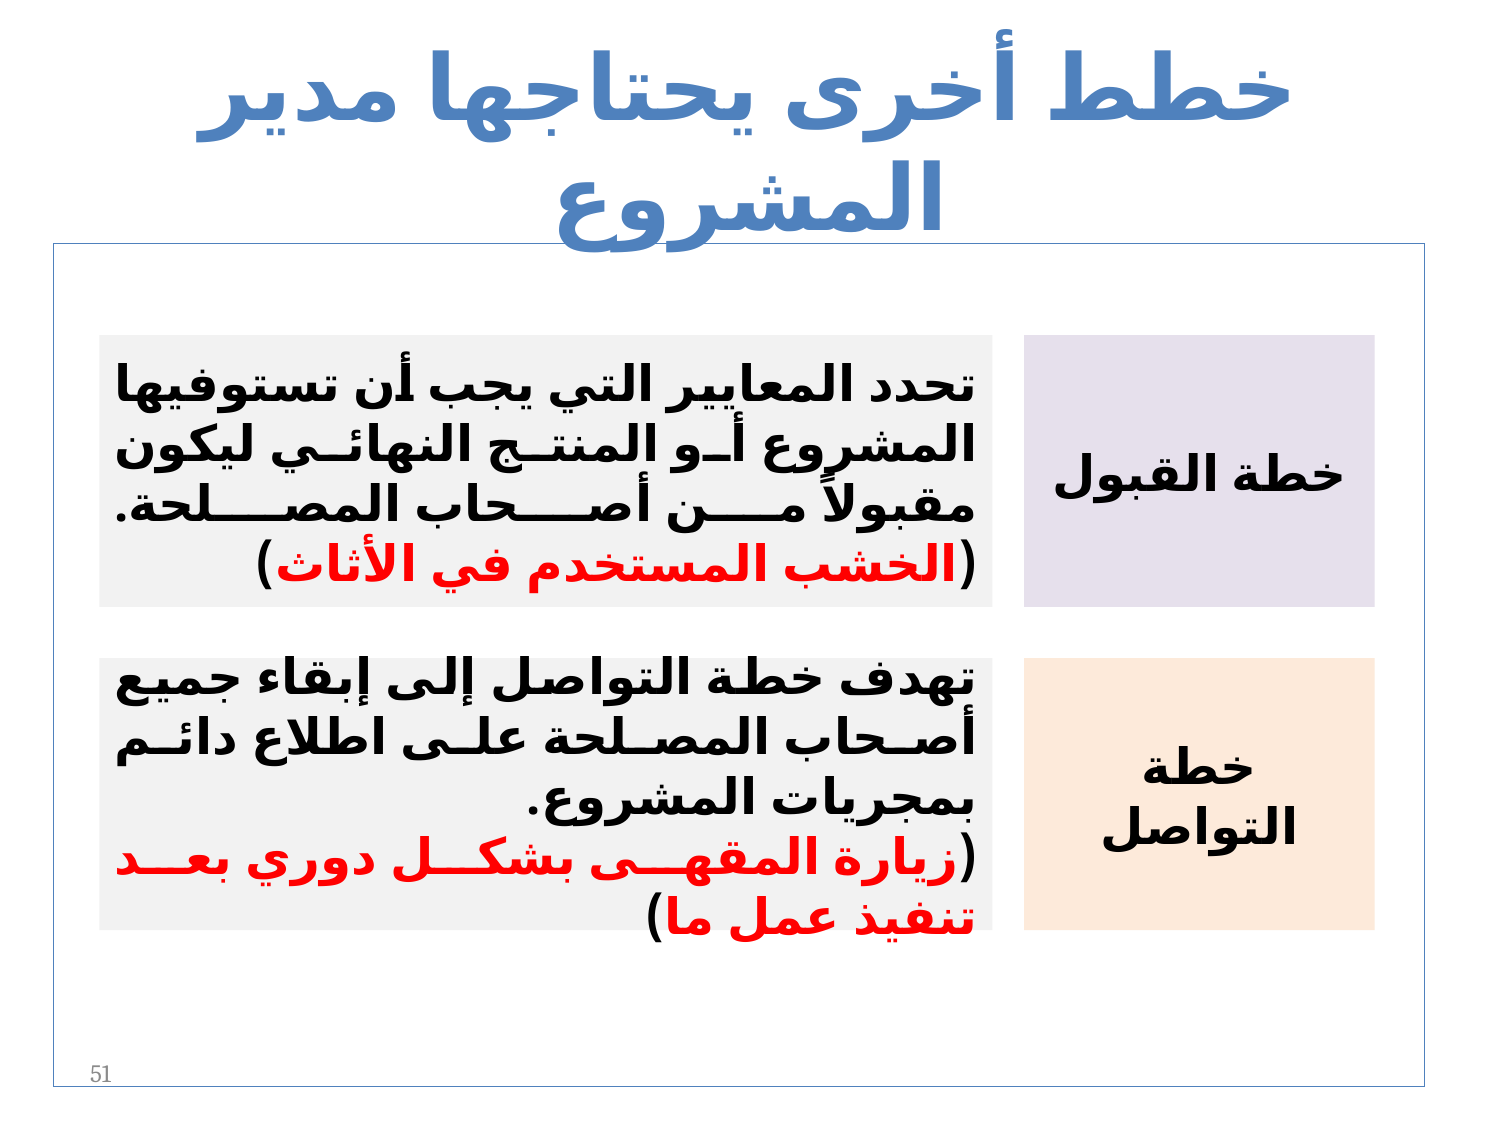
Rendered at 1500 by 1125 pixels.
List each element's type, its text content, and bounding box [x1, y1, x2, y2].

text_box خطة القبول [1022, 333, 1377, 609]
text_box تحدد المعايير التي يجب أن تستوفيها المشروع أو المنتج النهائي ليكون مقبولاً من أصحاب المصلحة. (الخشب المستخدم في الأثاث) [97, 333, 994, 609]
list [53, 243, 1425, 1087]
text_box تهدف خطة التواصل إلى إبقاء جميع أصحاب المصلحة على اطلاع دائم بمجريات المشروع. (زيارة المقهى بشكل دوري بعد تنفيذ عمل ما) [97, 656, 994, 932]
text_box خطة التواصل [1022, 656, 1377, 932]
title خطط أخرى يحتاجها مدير المشروع [75, 45, 1425, 233]
slide_number 51 [75, 1042, 425, 1103]
